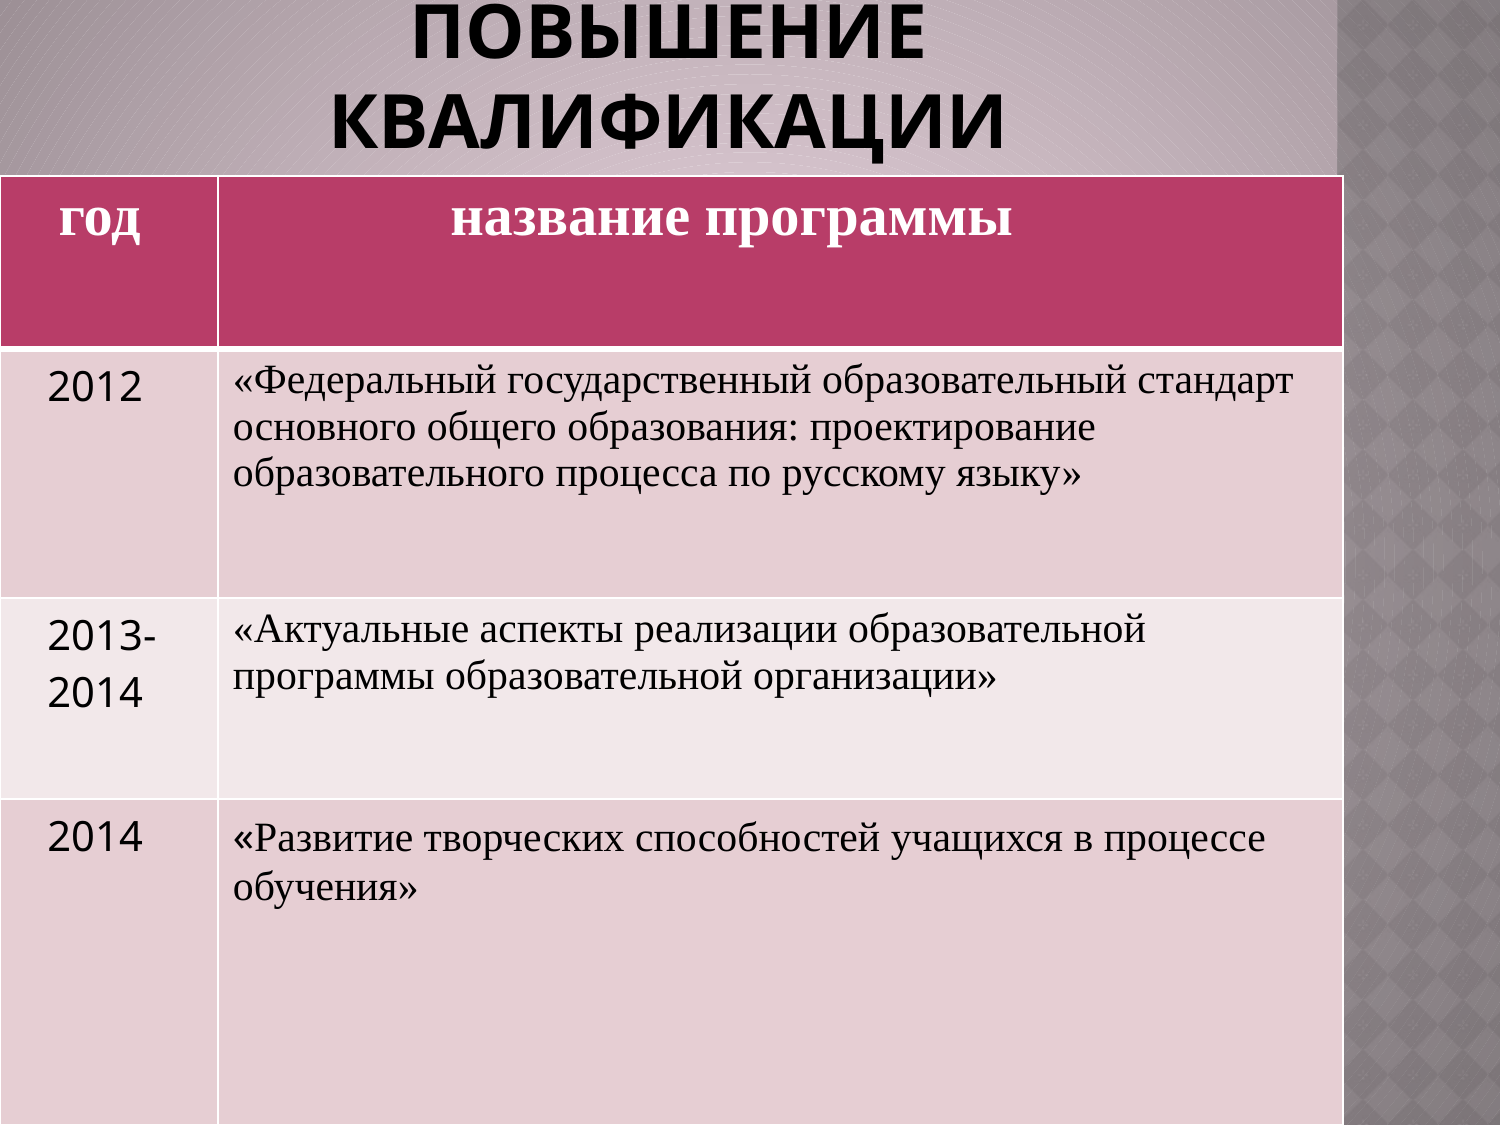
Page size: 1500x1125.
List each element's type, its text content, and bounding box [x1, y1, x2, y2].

title Повышение квалификации [75, 52, 1263, 164]
table_cell 2012 [1, 352, 217, 597]
table_cell 2013- 2014 [1, 599, 217, 798]
table_cell 2014 [1, 800, 217, 1124]
table_header название программы [219, 177, 1342, 346]
table_header год [1, 177, 217, 346]
table_cell «Федеральный государственный образовательный стандарт основного общего образования: проектирование образовательного процесса по русскому языку» [219, 352, 1342, 597]
table_cell «Актуальные аспекты реализации образовательной программы образовательной организации» [219, 599, 1342, 798]
table_cell «Развитие творческих способностей учащихся в процессе обучения» [219, 800, 1342, 1124]
